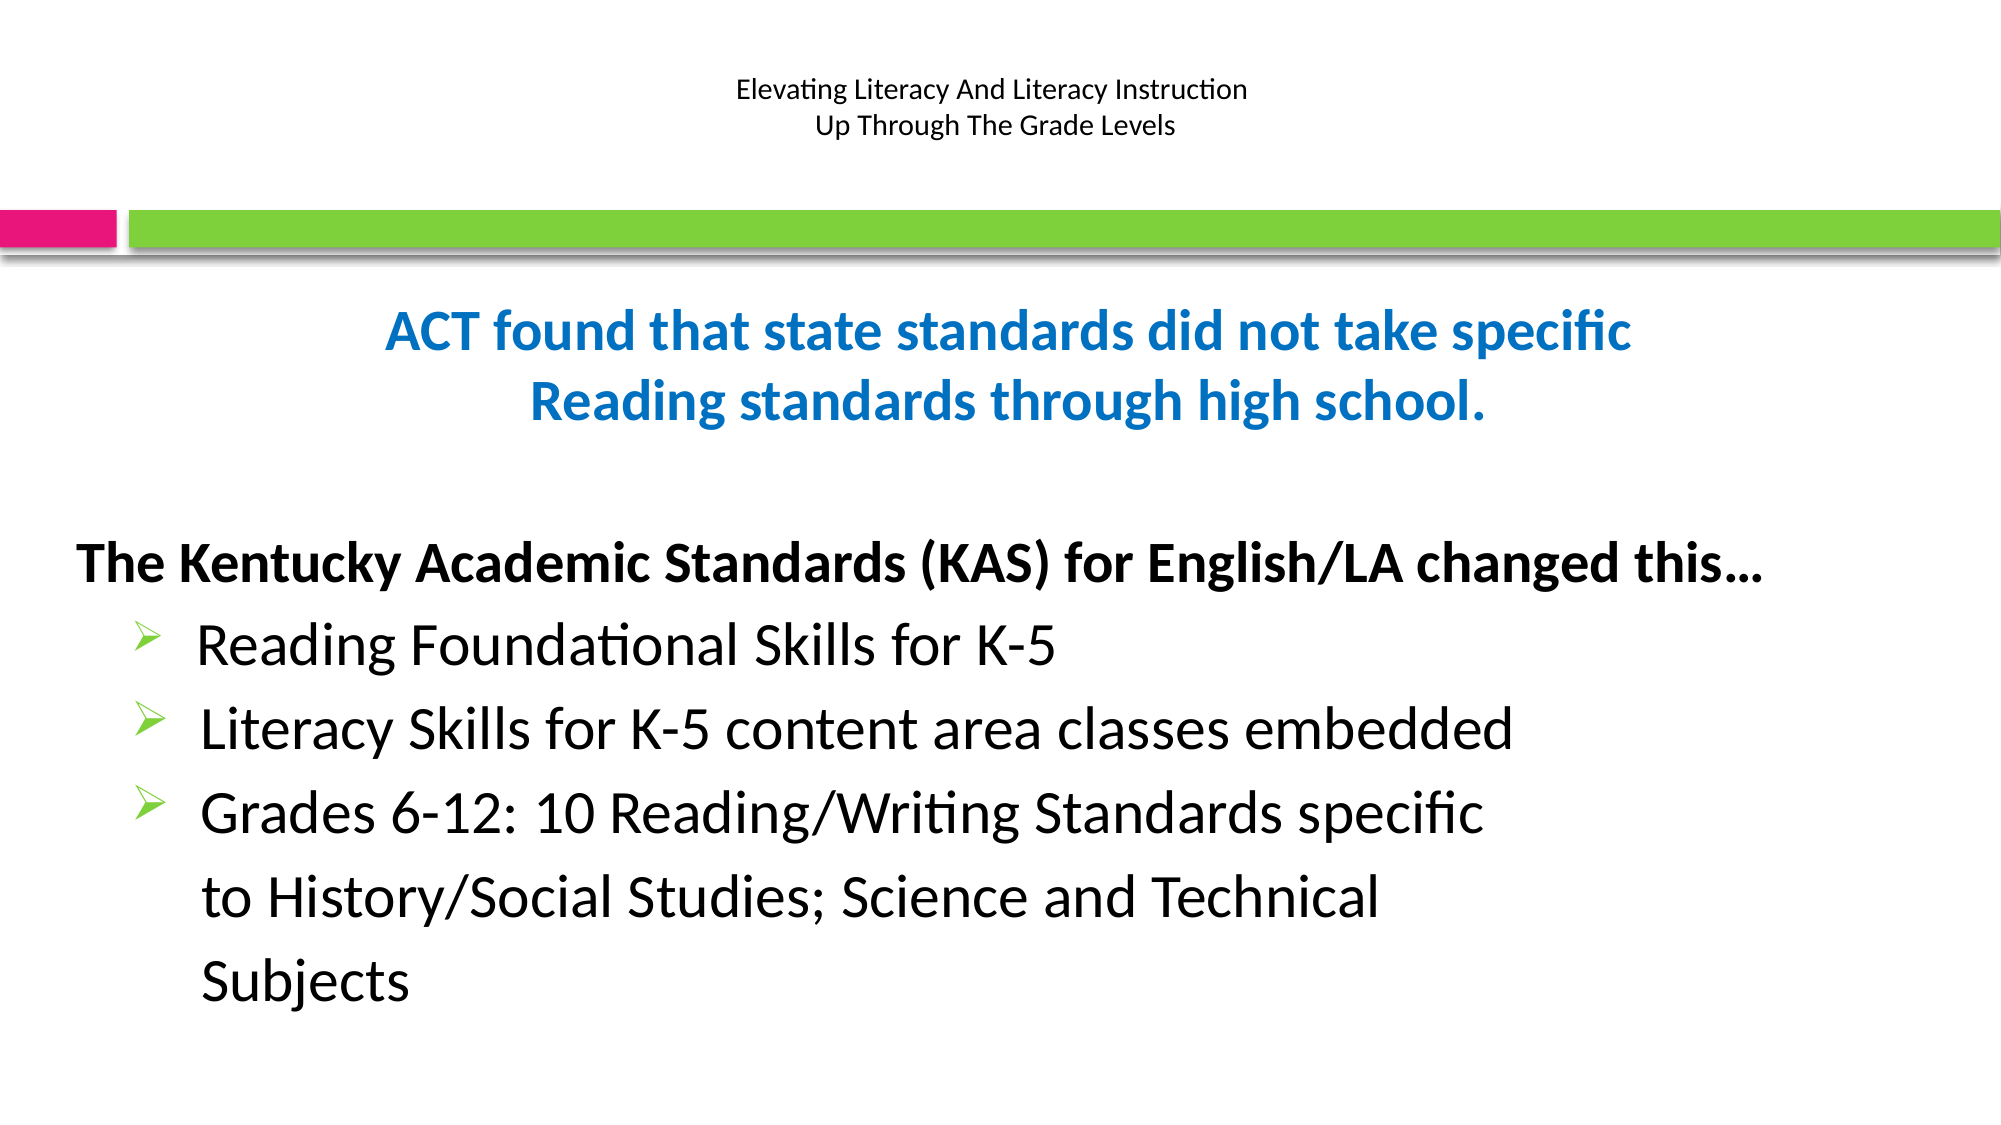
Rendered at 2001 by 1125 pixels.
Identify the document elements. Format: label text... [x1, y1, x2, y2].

list ACT found that state standards did not take specific Reading standards through high school. The Kentucky Academic Standards (KAS) for English/LA changed this… Reading Foundational Skills for K-5 Literacy Skills for K-5 content area classes embedded Grades 6-12: 10 Reading/Writing Standards specific to History/Social Studies; Science and Technical Subjects [61, 284, 1959, 1102]
title Elevating Literacy And Literacy Instruction Up Through The Grade Levels [32, 23, 1959, 187]
